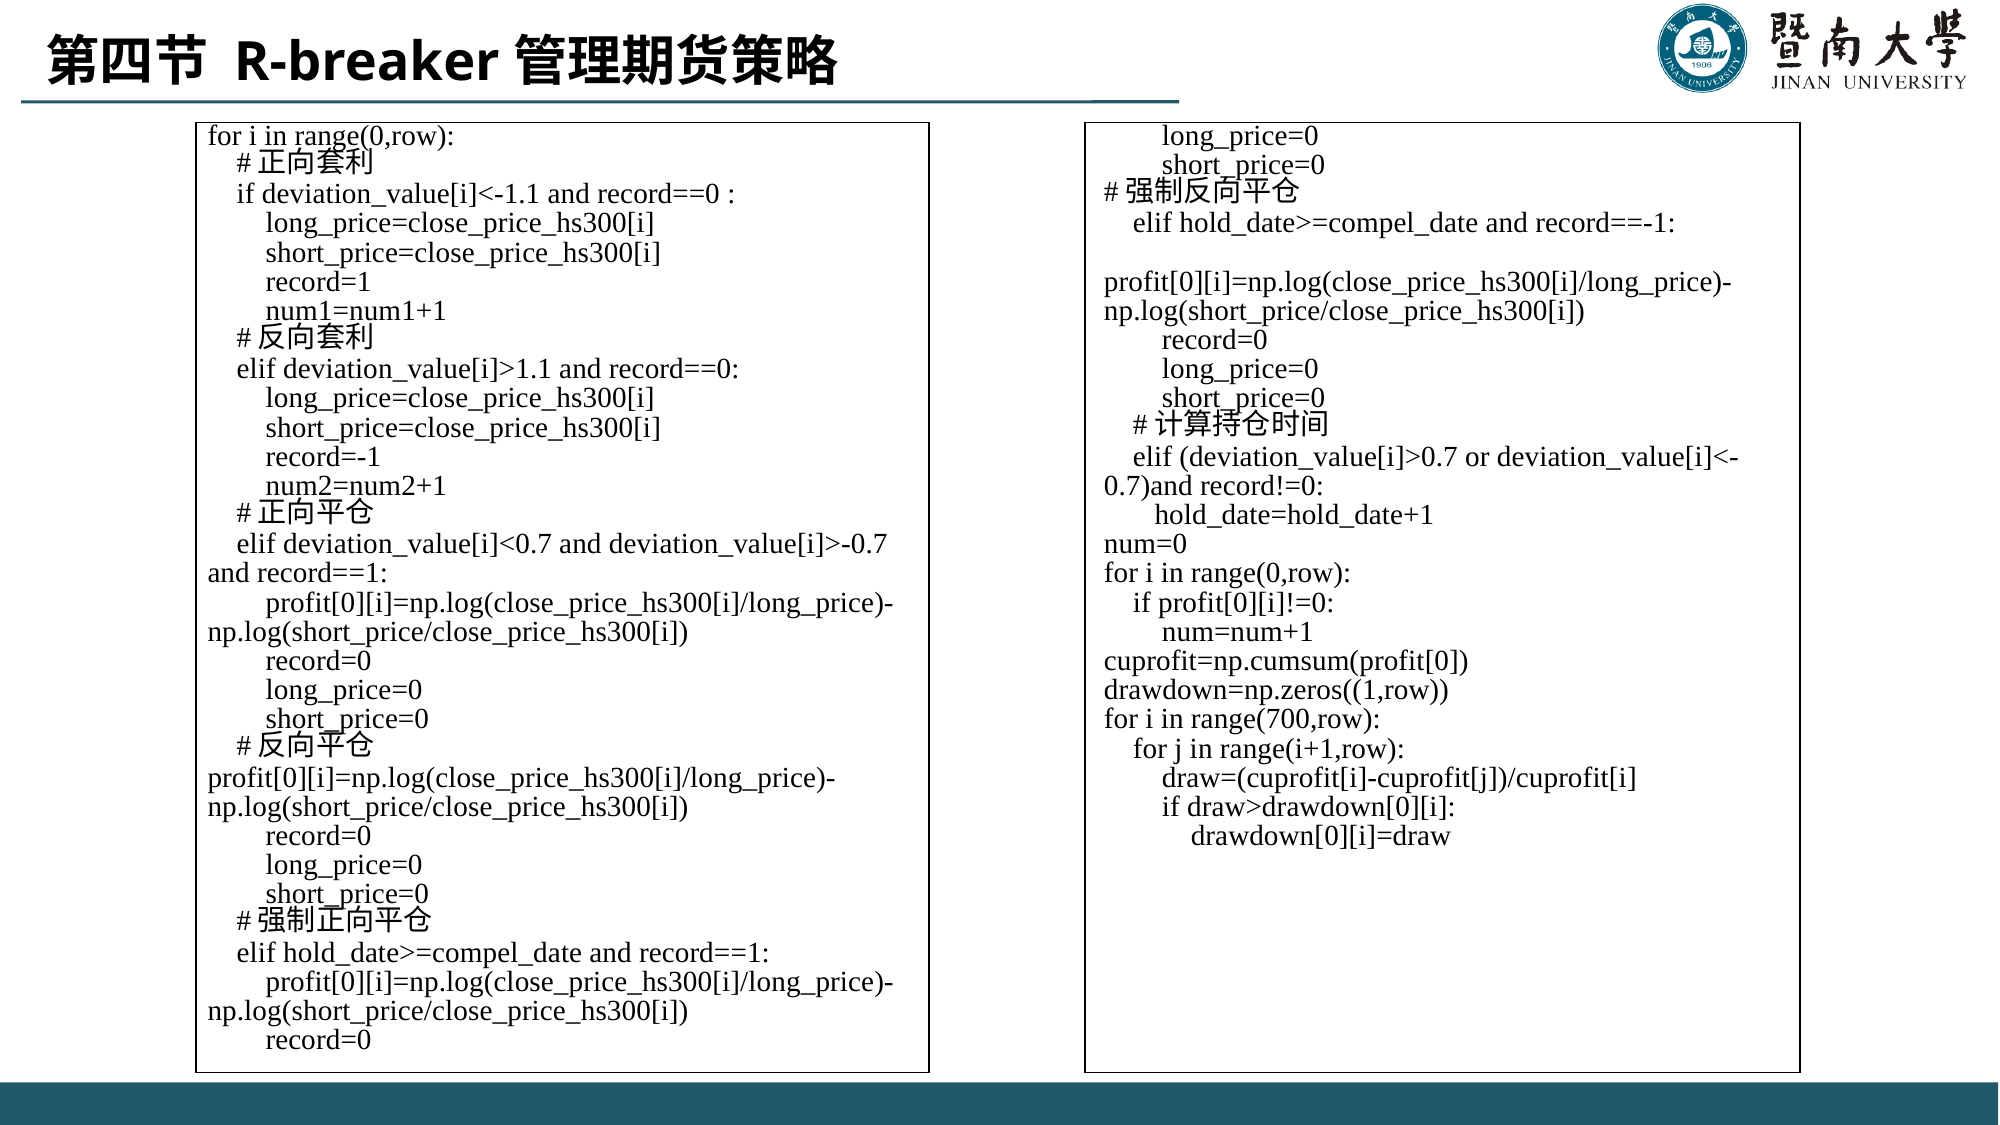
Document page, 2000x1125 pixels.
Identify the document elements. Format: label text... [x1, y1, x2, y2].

table_header for i in range(0,row): #正向套利 if deviation_value[i]<-1.1 and record==0 : long_price=close_price_hs300[i] short_price=close_price_hs300[i] record=1 num1=num1+1 #反向套利 elif deviation_value[i]>1.1 and record==0: long_price=close_price_hs300[i] short_price=close_price_hs300[i] record=-1 num2=num2+1 #正向平仓 elif deviation_value[i]<0.7 and deviation_value[i]>-0.7 and record==1: profit[0][i]=np.log(close_price_hs300[i]/long_price)-np.log(short_price/close_price_hs300[i]) record=0 long_price=0 short_price=0 #反向平仓 profit[0][i]=np.log(close_price_hs300[i]/long_price)-np.log(short_price/close_price_hs300[i]) record=0 long_price=0 short_price=0 #强制正向平仓 elif hold_date>=compel_date and record==1: profit[0][i]=np.log(close_price_hs300[i]/long_price)-np.log(short_price/close_price_hs300[i]) record=0 [197, 123, 928, 1072]
picture [1657, 3, 1967, 93]
text_box 第四节 R-breaker管理期货策略 [31, 19, 1547, 99]
table_header long_price=0 short_price=0 #强制反向平仓 elif hold_date>=compel_date and record==-1: profit[0][i]=np.log(close_price_hs300[i]/long_price)-np.log(short_price/close_price_hs300[i]) record=0 long_price=0 short_price=0 #计算持仓时间 elif (deviation_value[i]>0.7 or deviation_value[i]<-0.7)and record!=0: hold_date=hold_date+1 num=0 for i in range(0,row): if profit[0][i]!=0: num=num+1 cuprofit=np.cumsum(profit[0]) drawdown=np.zeros((1,row)) for i in range(700,row): for j in range(i+1,row): draw=(cuprofit[i]-cuprofit[j])/cuprofit[i] if draw>drawdown[0][i]: drawdown[0][i]=draw [1086, 123, 1799, 1072]
